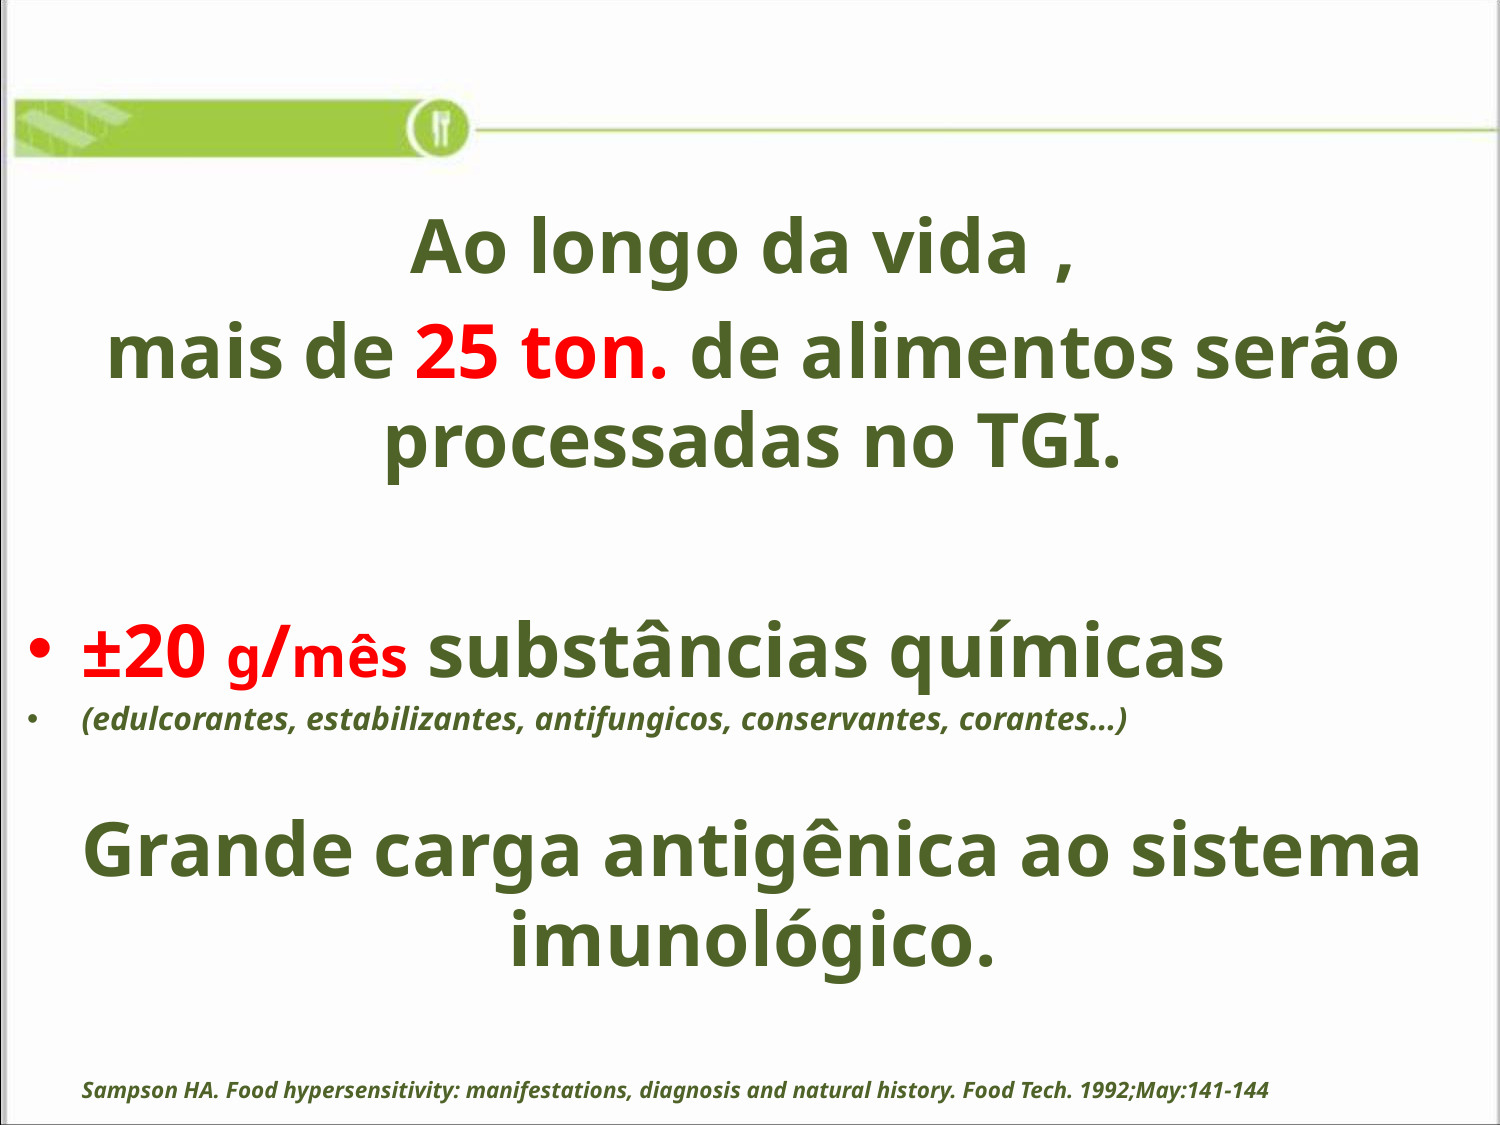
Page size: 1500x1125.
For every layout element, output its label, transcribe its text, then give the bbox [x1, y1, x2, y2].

picture [0, 0, 1500, 1125]
title [75, 45, 1425, 190]
list Ao longo da vida , mais de 25 ton. de alimentos serão processadas no TGI. ±20 g/mês substâncias químicas (edulcorantes, estabilizantes, antifungicos, conservantes, corantes…) Grande carga antigênica ao sistema imunológico. Sampson HA. Food hypersensitivity: manifestations, diagnosis and natural history. Food Tech. 1992;May:141-144 [11, 190, 1495, 1125]
